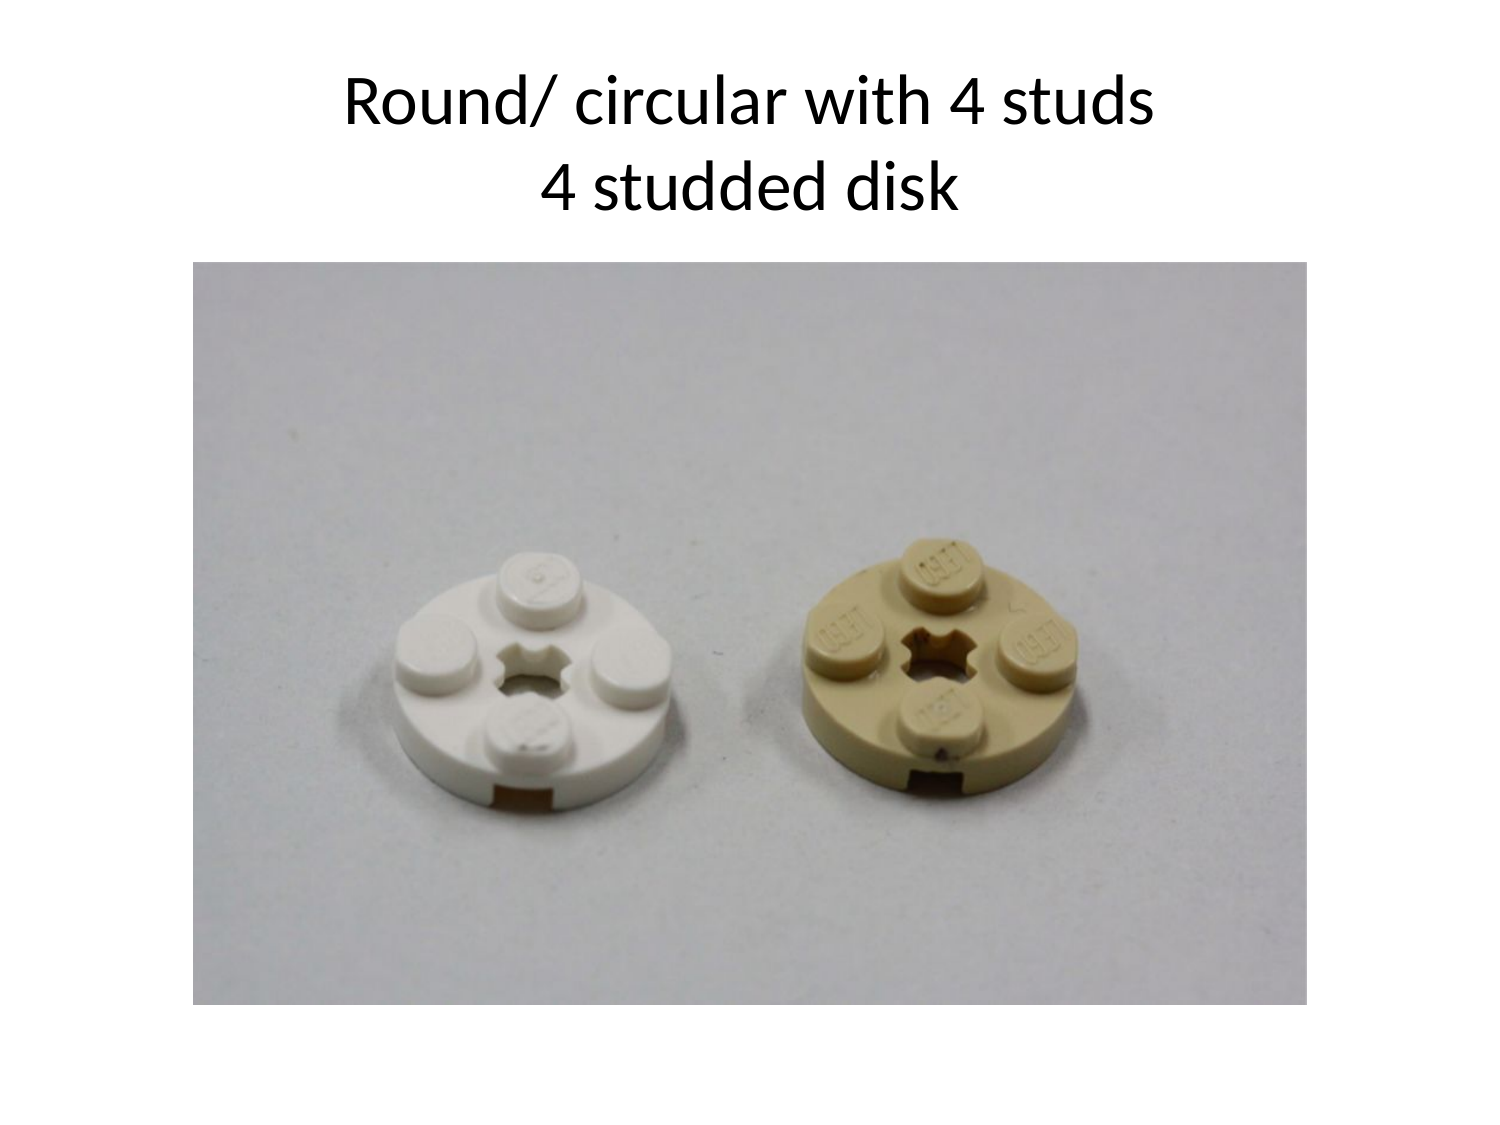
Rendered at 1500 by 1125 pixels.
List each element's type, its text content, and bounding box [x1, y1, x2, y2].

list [74, 262, 1426, 1006]
title Round/ circular with 4 studs 4 studded disk [75, 45, 1425, 233]
